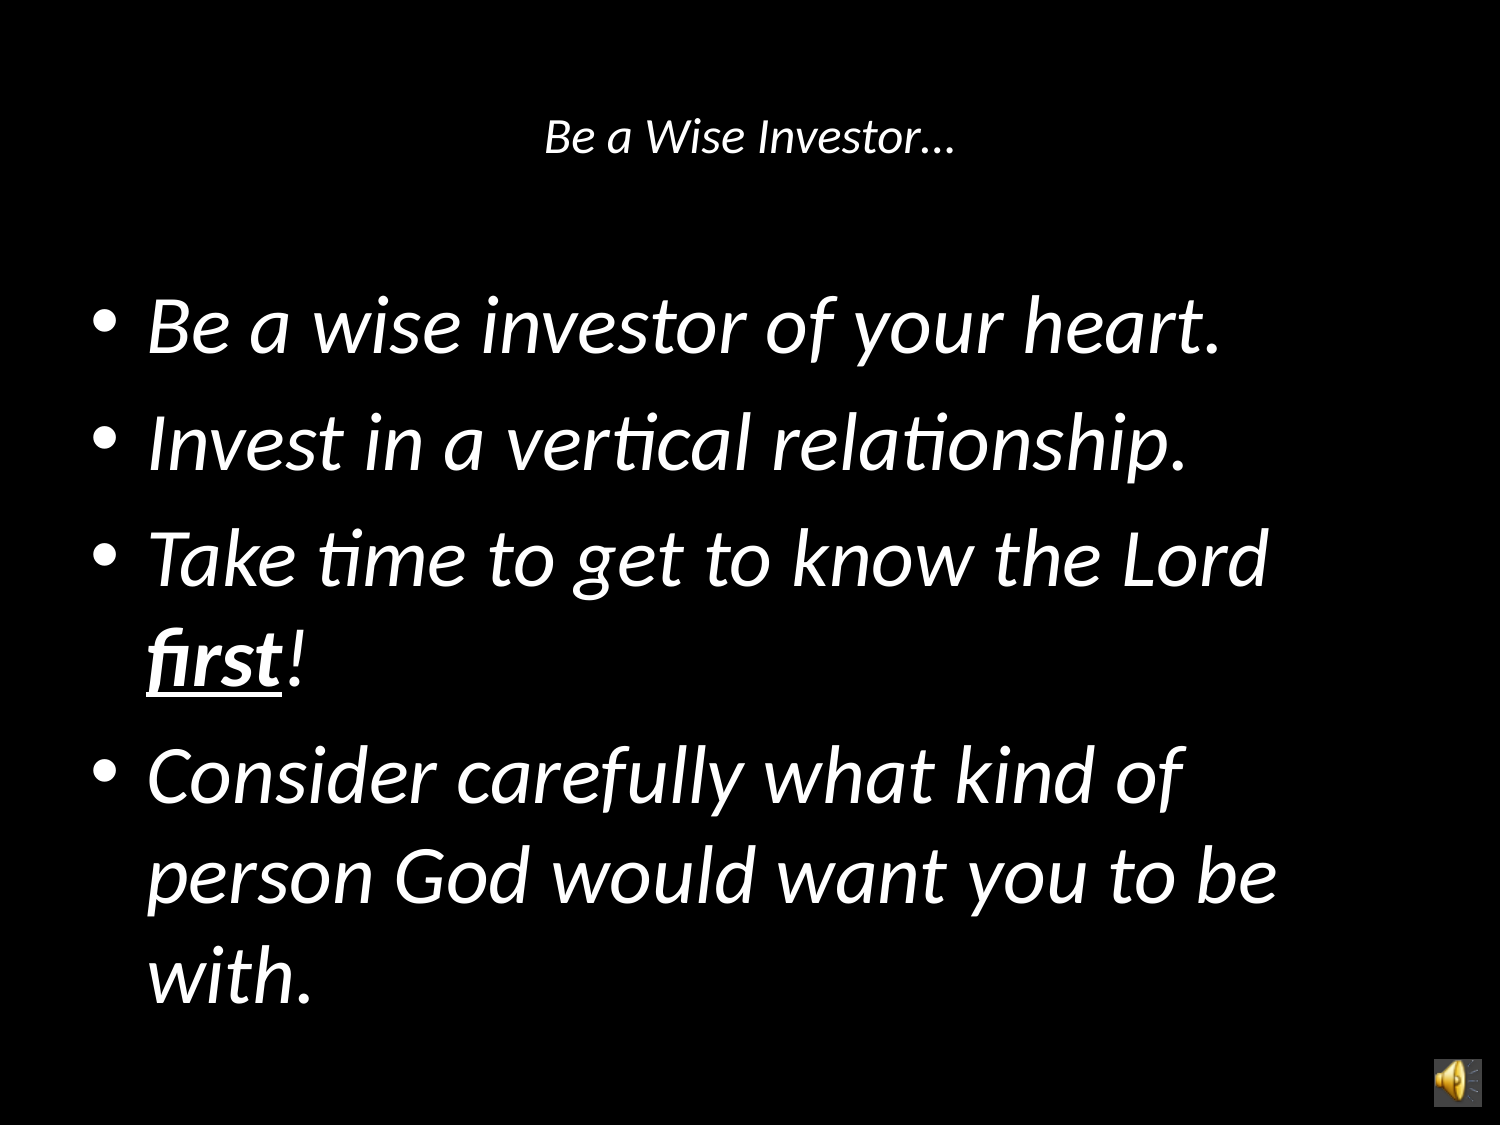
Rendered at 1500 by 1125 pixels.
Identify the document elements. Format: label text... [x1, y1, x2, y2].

list Be a wise investor of your heart. Invest in a vertical relationship. Take time to get to know the Lord first! Consider carefully what kind of person God would want you to be with. [75, 262, 1425, 1005]
picture [1433, 1058, 1484, 1109]
title Be a Wise Investor… [75, 45, 1425, 233]
